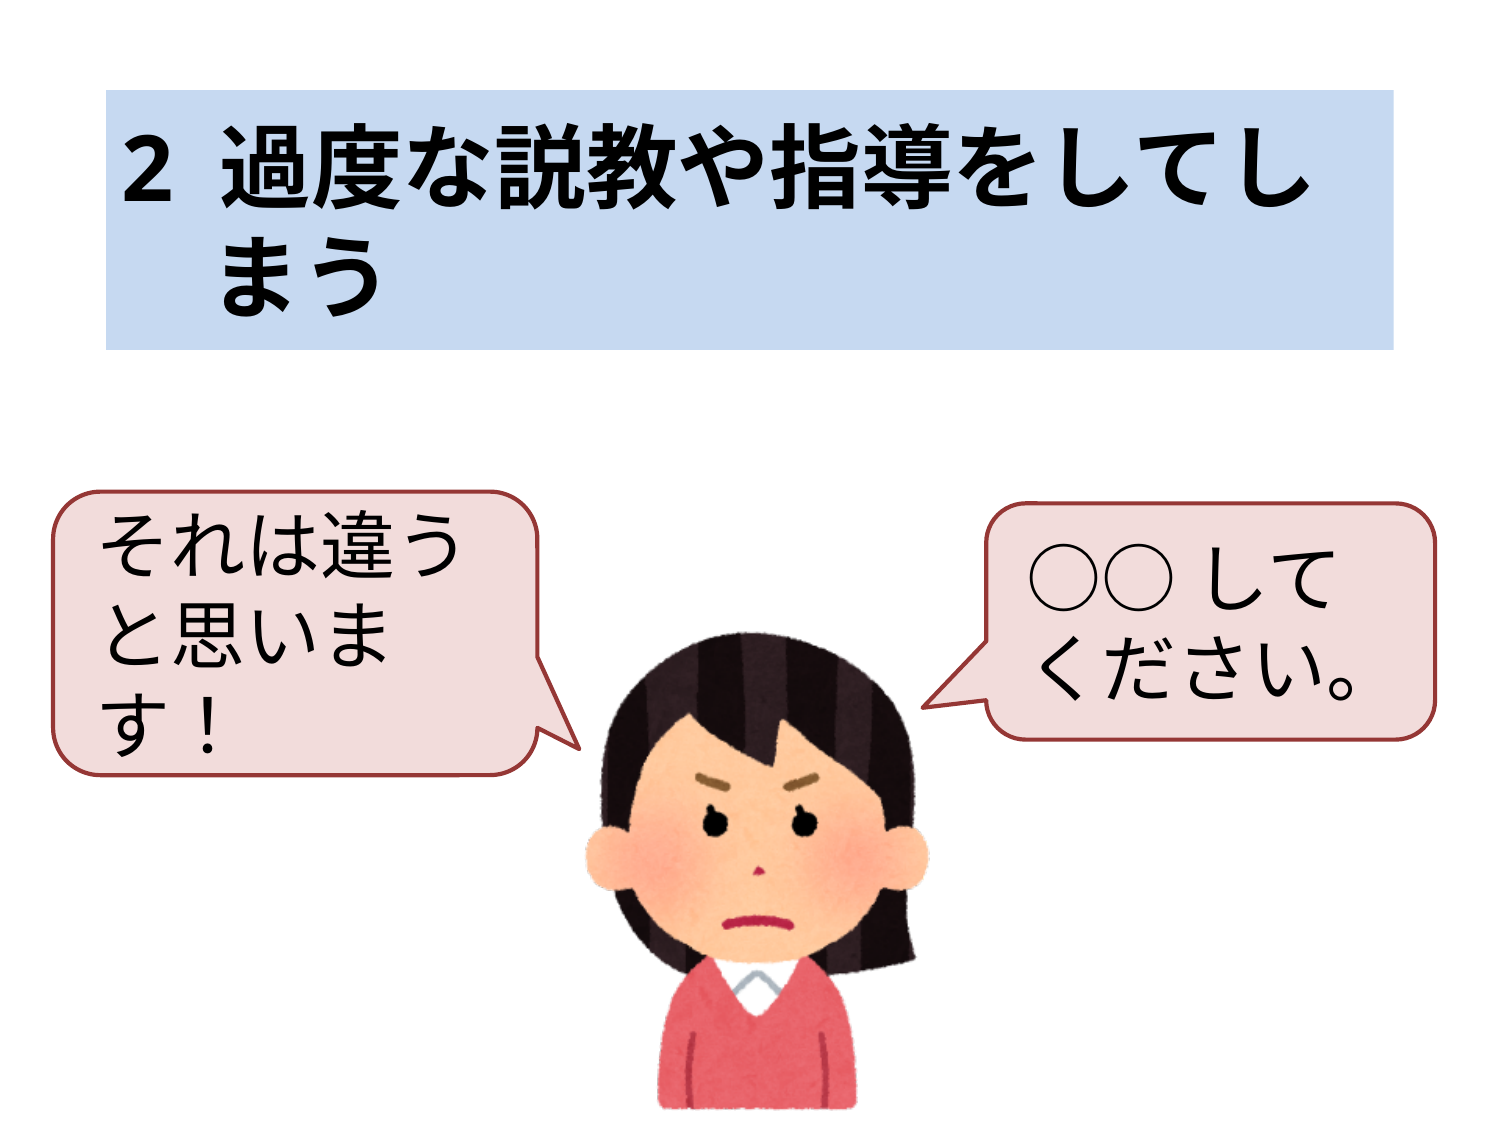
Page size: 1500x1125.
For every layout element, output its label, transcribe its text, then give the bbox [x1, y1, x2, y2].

title 2 過度な説教や指導をしてしまう [106, 90, 1394, 350]
text_box それは違うと思います！ [50, 489, 567, 778]
picture [572, 621, 947, 1125]
text_box ○○してください。 [952, 501, 1438, 742]
